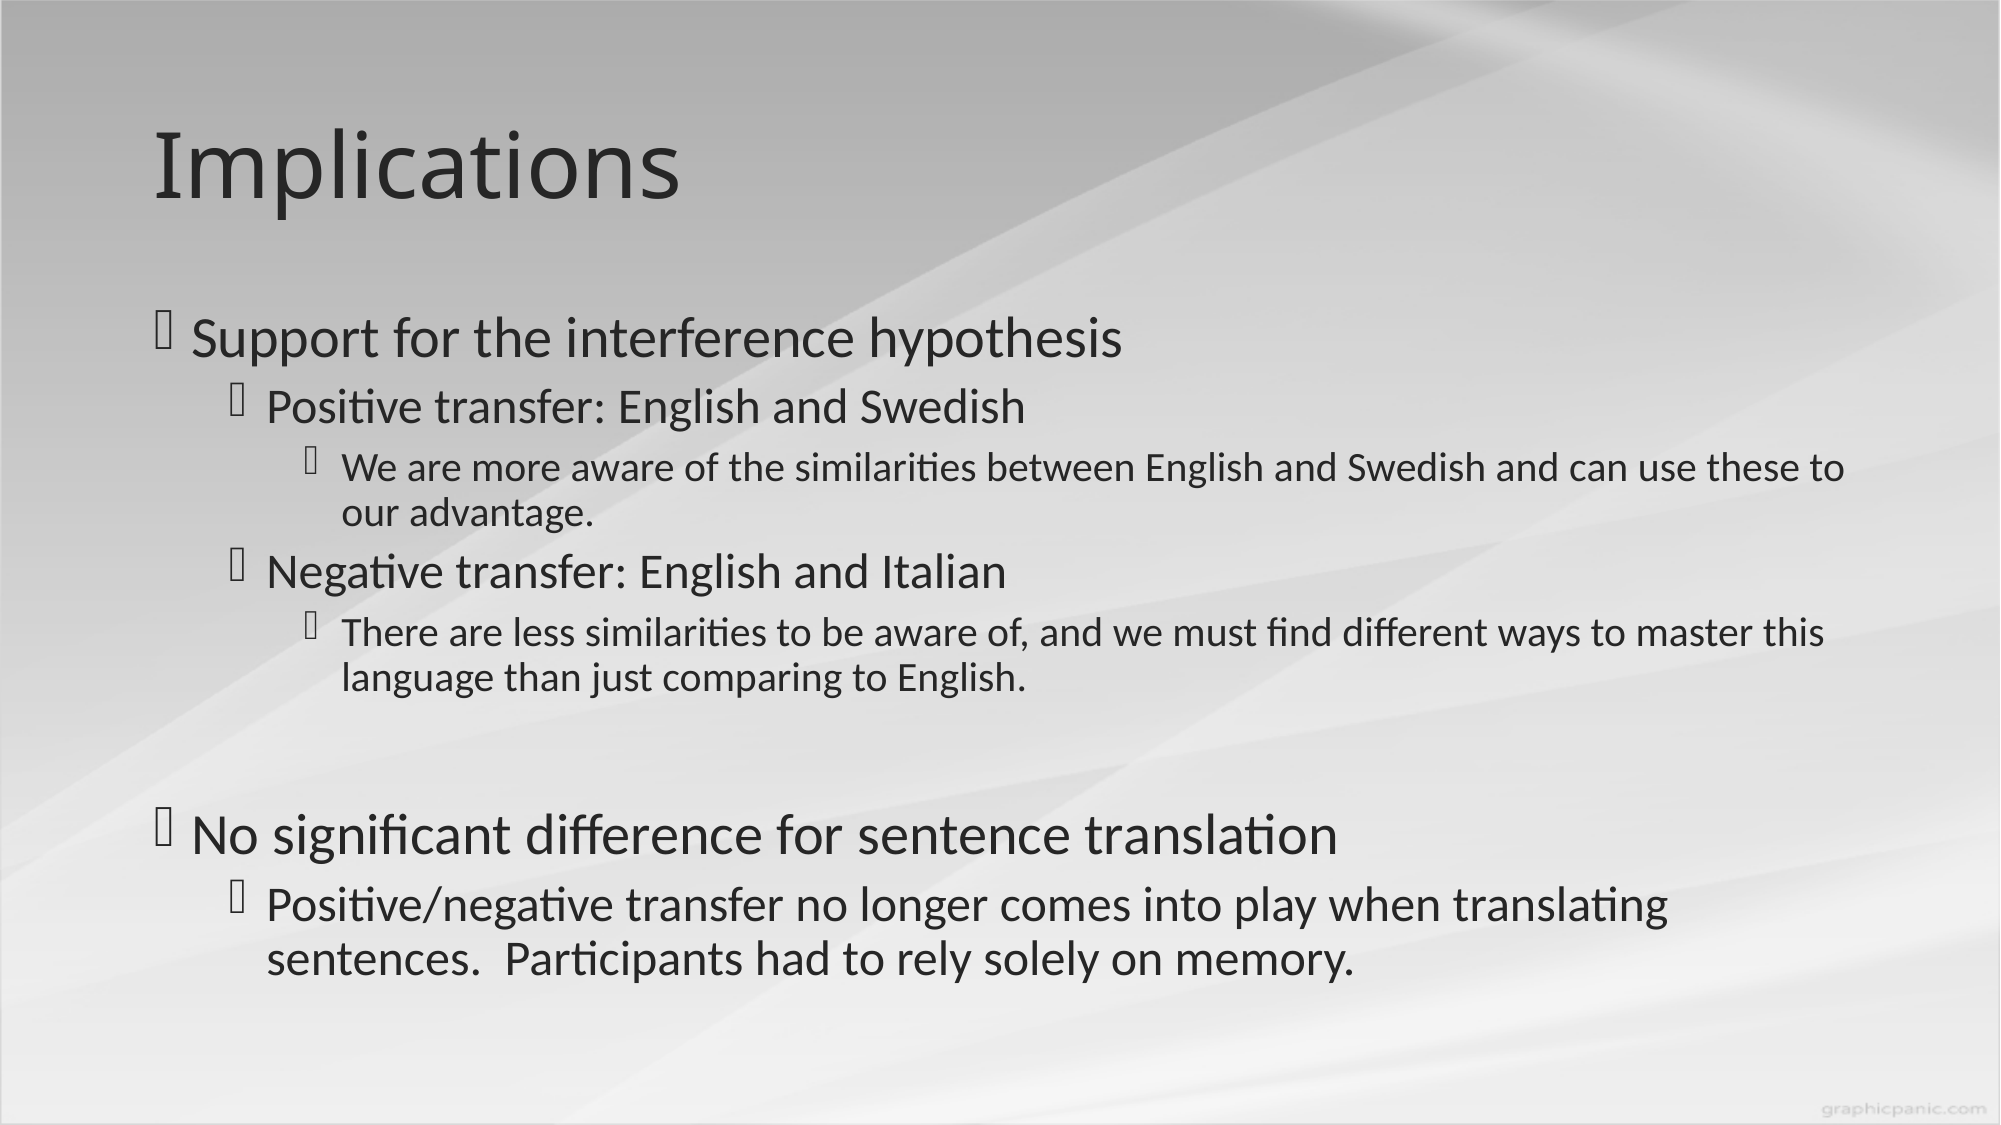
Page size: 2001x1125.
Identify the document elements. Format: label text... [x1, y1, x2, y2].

title Implications [138, 60, 1864, 278]
list Support for the interference hypothesis Positive transfer: English and Swedish We are more aware of the similarities between English and Swedish and can use these to our advantage. Negative transfer: English and Italian There are less similarities to be aware of, and we must find different ways to master this language than just comparing to English. No significant difference for sentence translation Positive/negative transfer no longer comes into play when translating sentences. Participants had to rely solely on memory. [138, 299, 1864, 1014]
